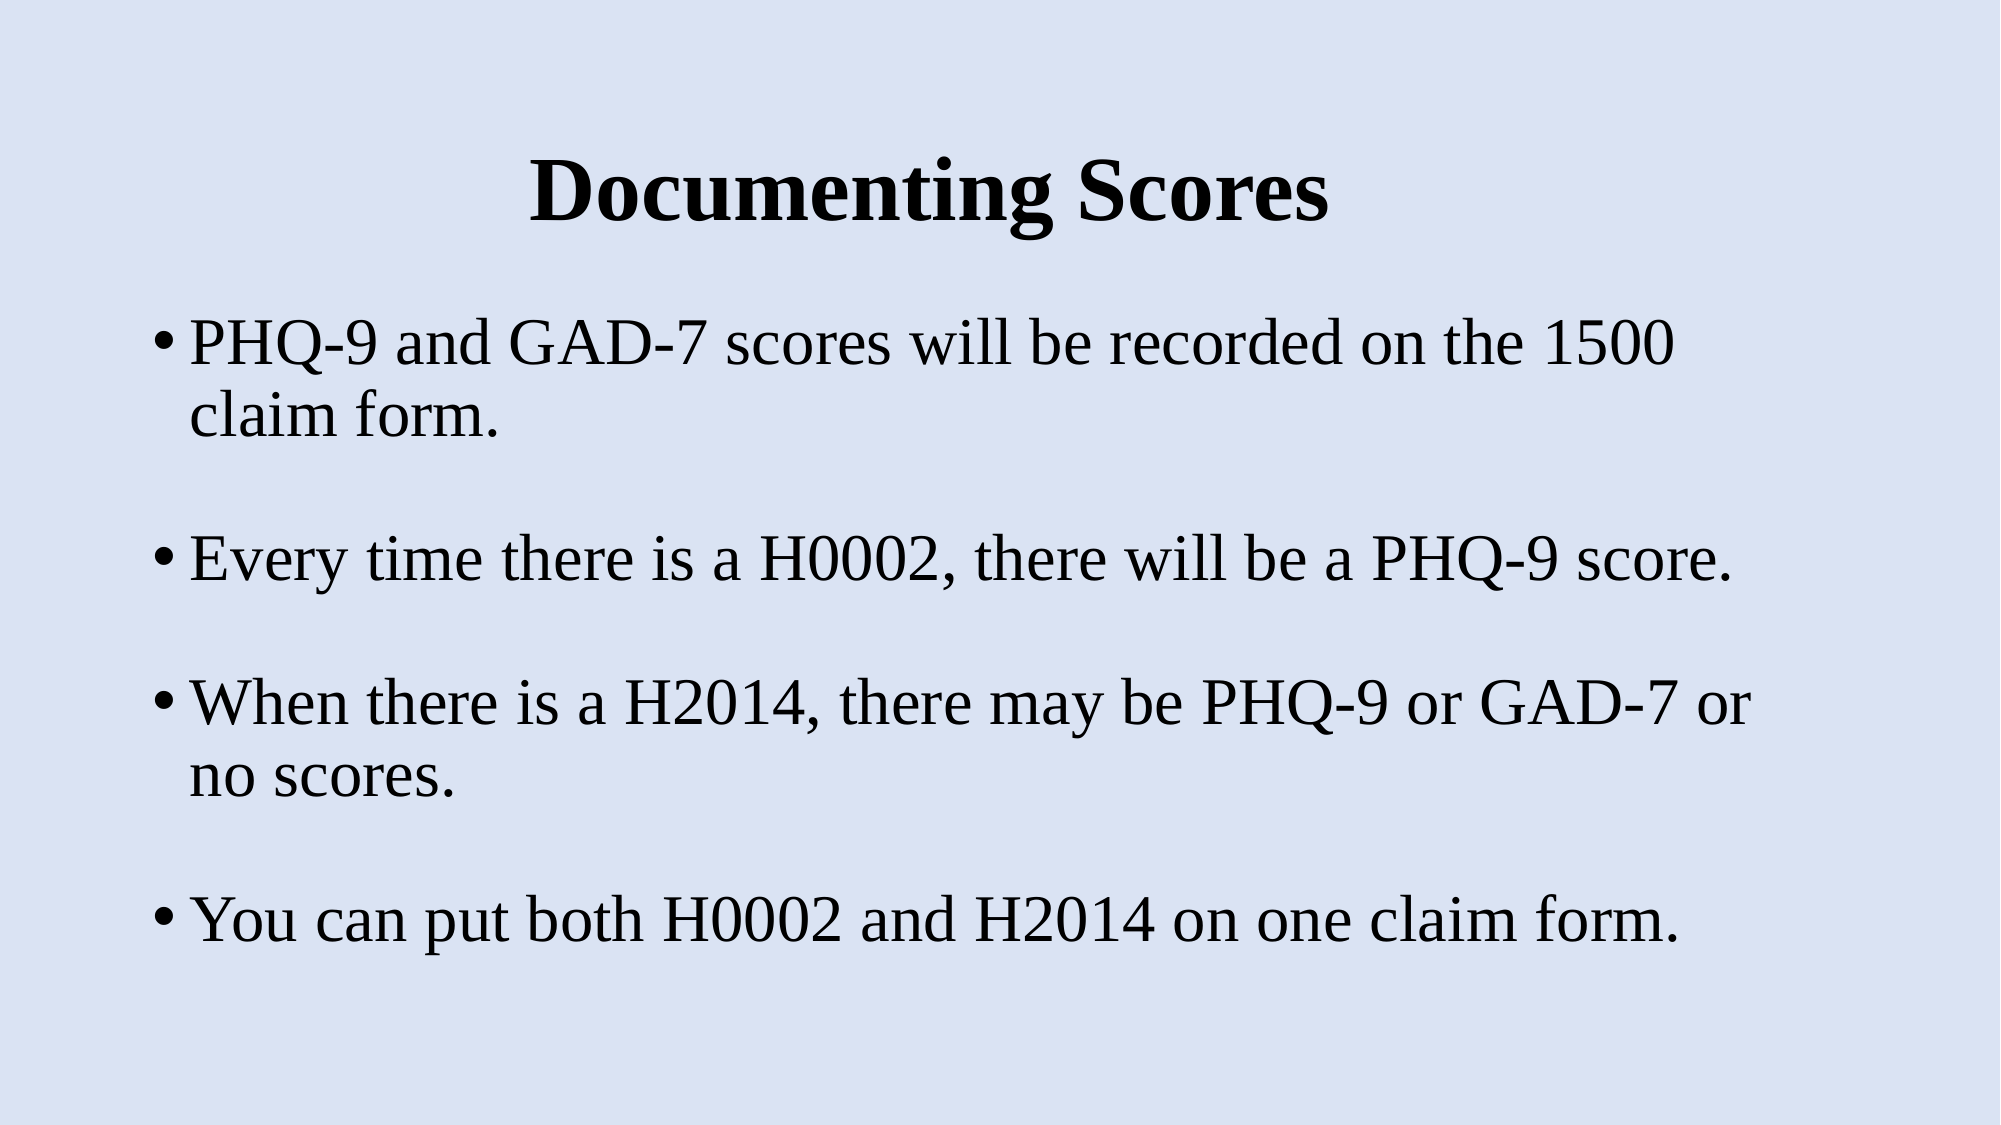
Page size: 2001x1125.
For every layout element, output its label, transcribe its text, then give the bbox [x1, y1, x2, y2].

title Documenting Scores [79, 82, 1805, 300]
list PHQ-9 and GAD-7 scores will be recorded on the 1500 claim form. Every time there is a H0002, there will be a PHQ-9 score. When there is a H2014, there may be PHQ-9 or GAD-7 or no scores. You can put both H0002 and H2014 on one claim form. [137, 299, 1845, 1014]
